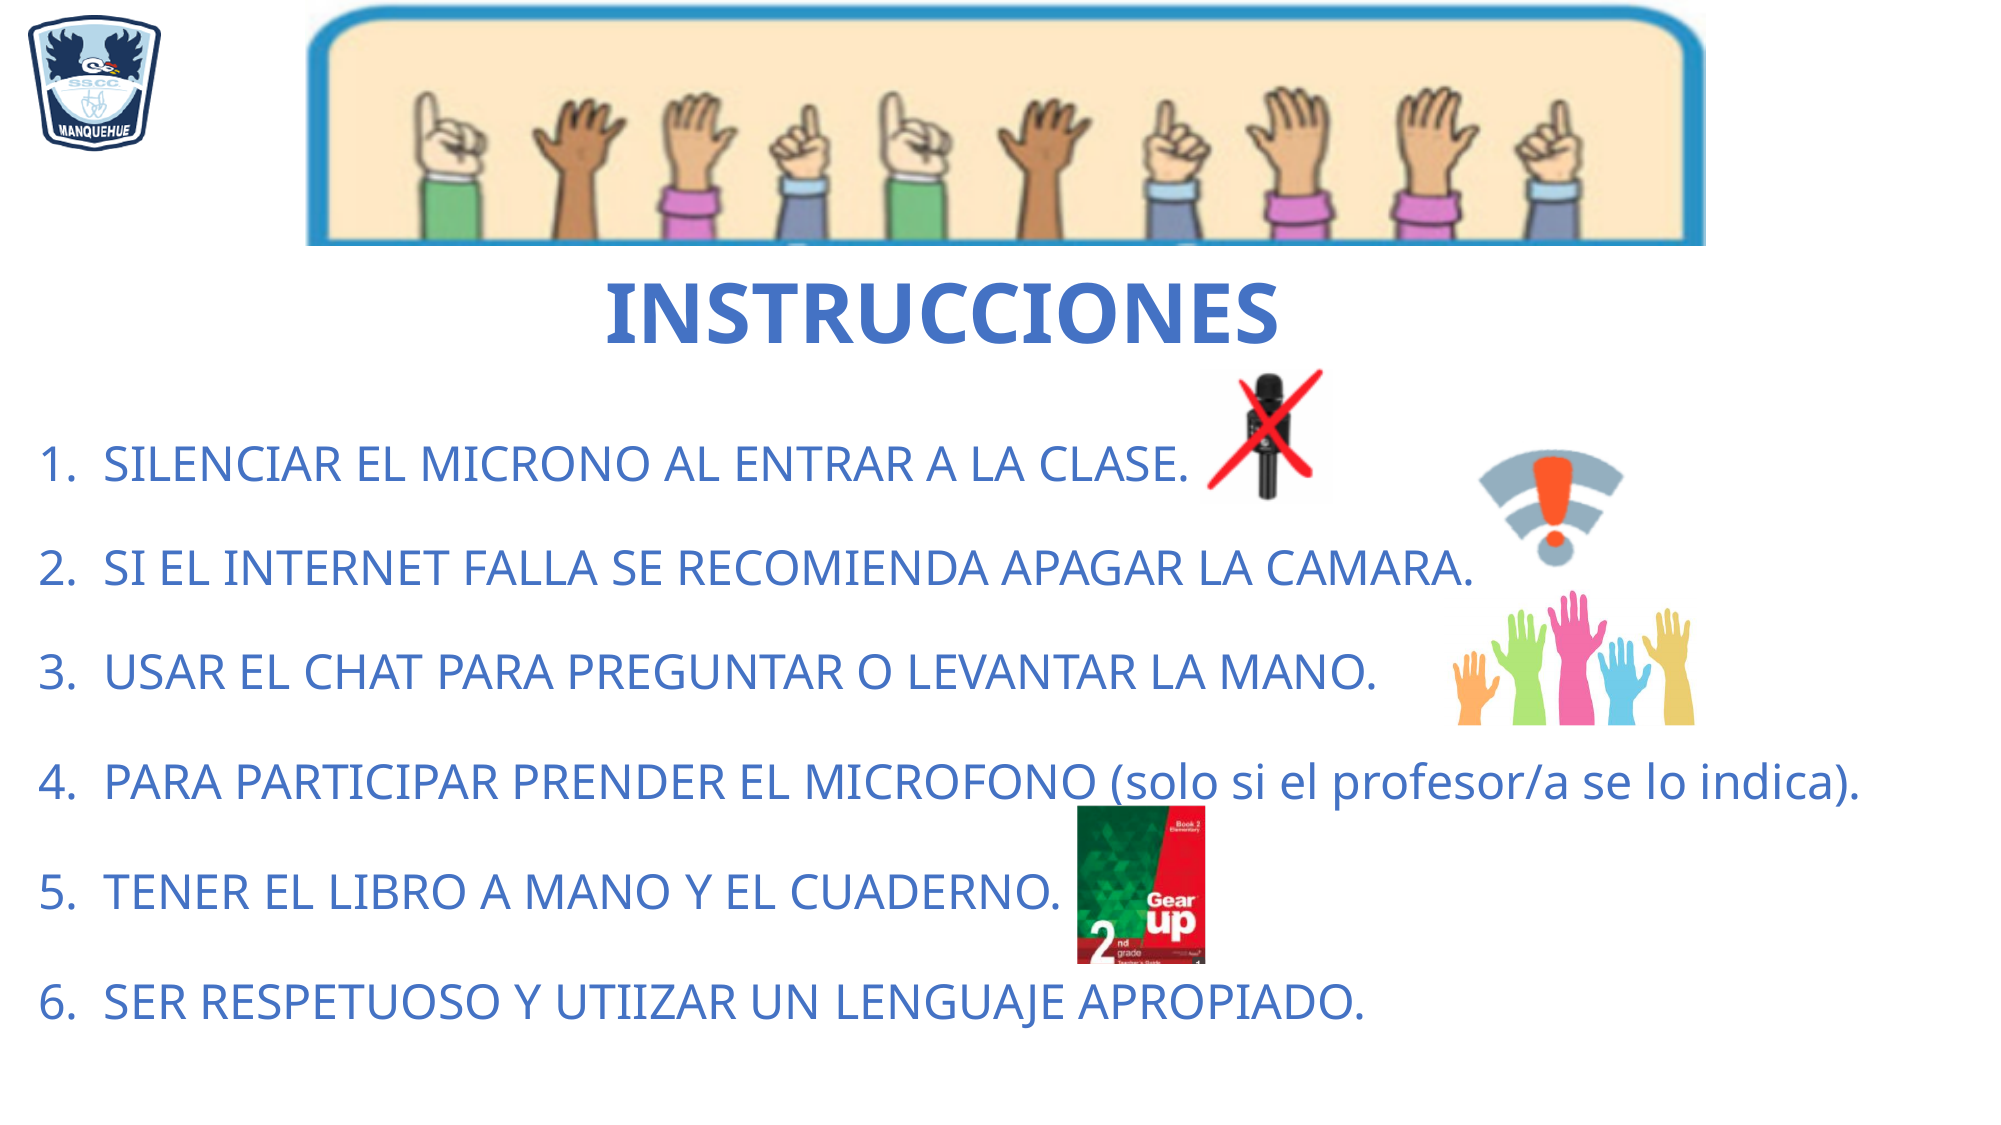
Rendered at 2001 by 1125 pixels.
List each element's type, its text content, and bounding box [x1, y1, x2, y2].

list 1. SILENCIAR EL MICRONO AL ENTRAR A LA CLASE. 2. SI EL INTERNET FALLA SE RECOMIENDA APAGAR LA CAMARA. 3. USAR EL CHAT PARA PREGUNTAR O LEVANTAR LA MANO. 4. PARA PARTICIPAR PRENDER EL MICROFONO (solo si el profesor/a se lo indica). 5. TENER EL LIBRO A MANO Y EL CUADERNO. 6. SER RESPETUOSO Y UTIIZAR UN LENGUAJE APROPIADO. [0, 321, 1917, 1089]
text_box INSTRUCCIONES [590, 243, 2000, 389]
picture [305, 0, 1706, 246]
picture [1200, 367, 1333, 505]
picture [1470, 438, 1637, 573]
picture [1077, 805, 1206, 964]
picture [1444, 588, 1697, 726]
picture [0, 0, 203, 175]
